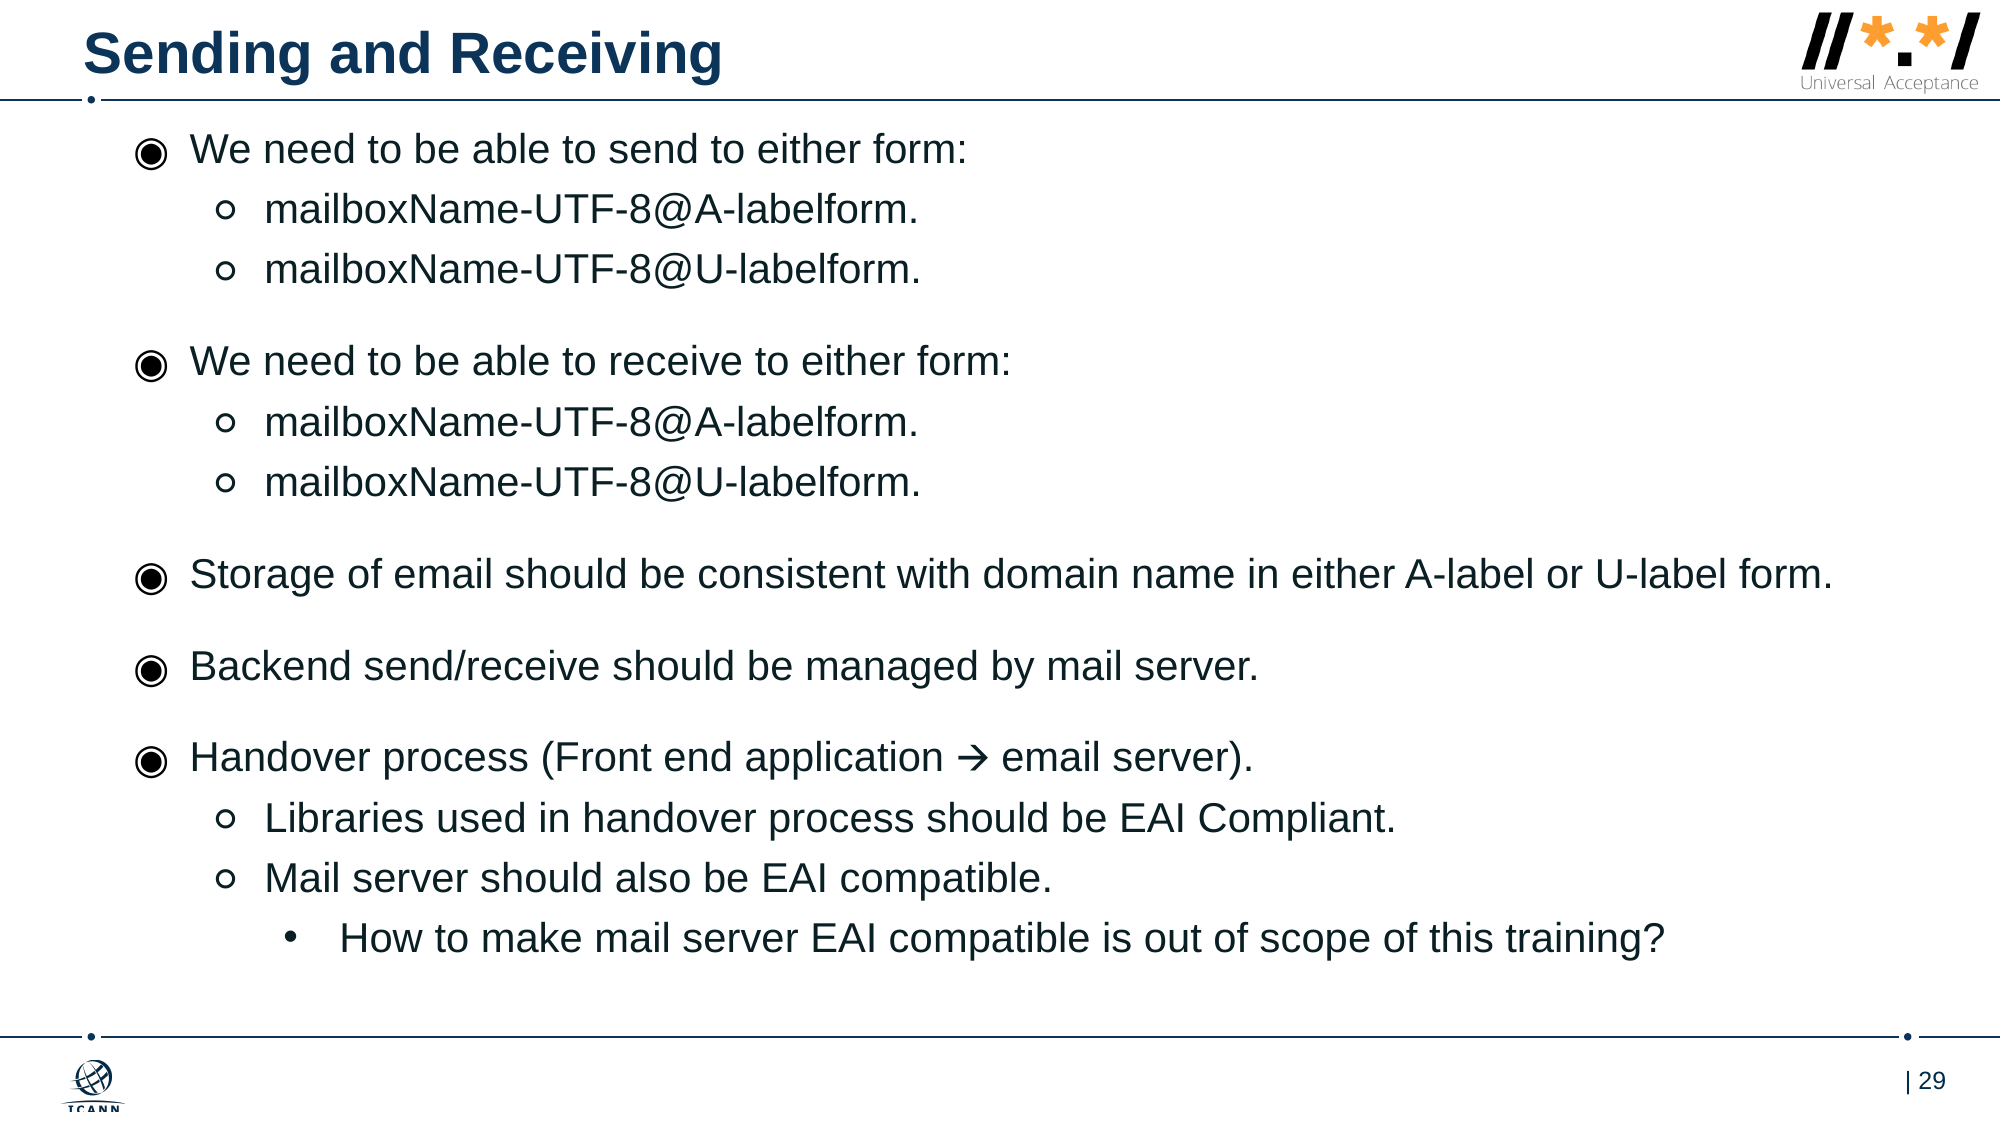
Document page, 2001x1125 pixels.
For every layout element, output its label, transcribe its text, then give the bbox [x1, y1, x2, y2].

picture [1788, 5, 1993, 99]
list We need to be able to send to either form: mailboxName-UTF-8@A-labelform. mailboxName-UTF-8@U-labelform. We need to be able to receive to either form: mailboxName-UTF-8@A-labelform. mailboxName-UTF-8@U-labelform. Storage of email should be consistent with domain name in either A-label or U-label form. Backend send/receive should be managed by mail server. Handover process (Front end application 🡪 email server). Libraries used in handover process should be EAI Compliant. Mail server should also be EAI compatible. How to make mail server EAI compatible is out of scope of this training? [133, 121, 1946, 1018]
title Sending and Receiving [68, 7, 1784, 82]
picture [60, 1060, 125, 1112]
